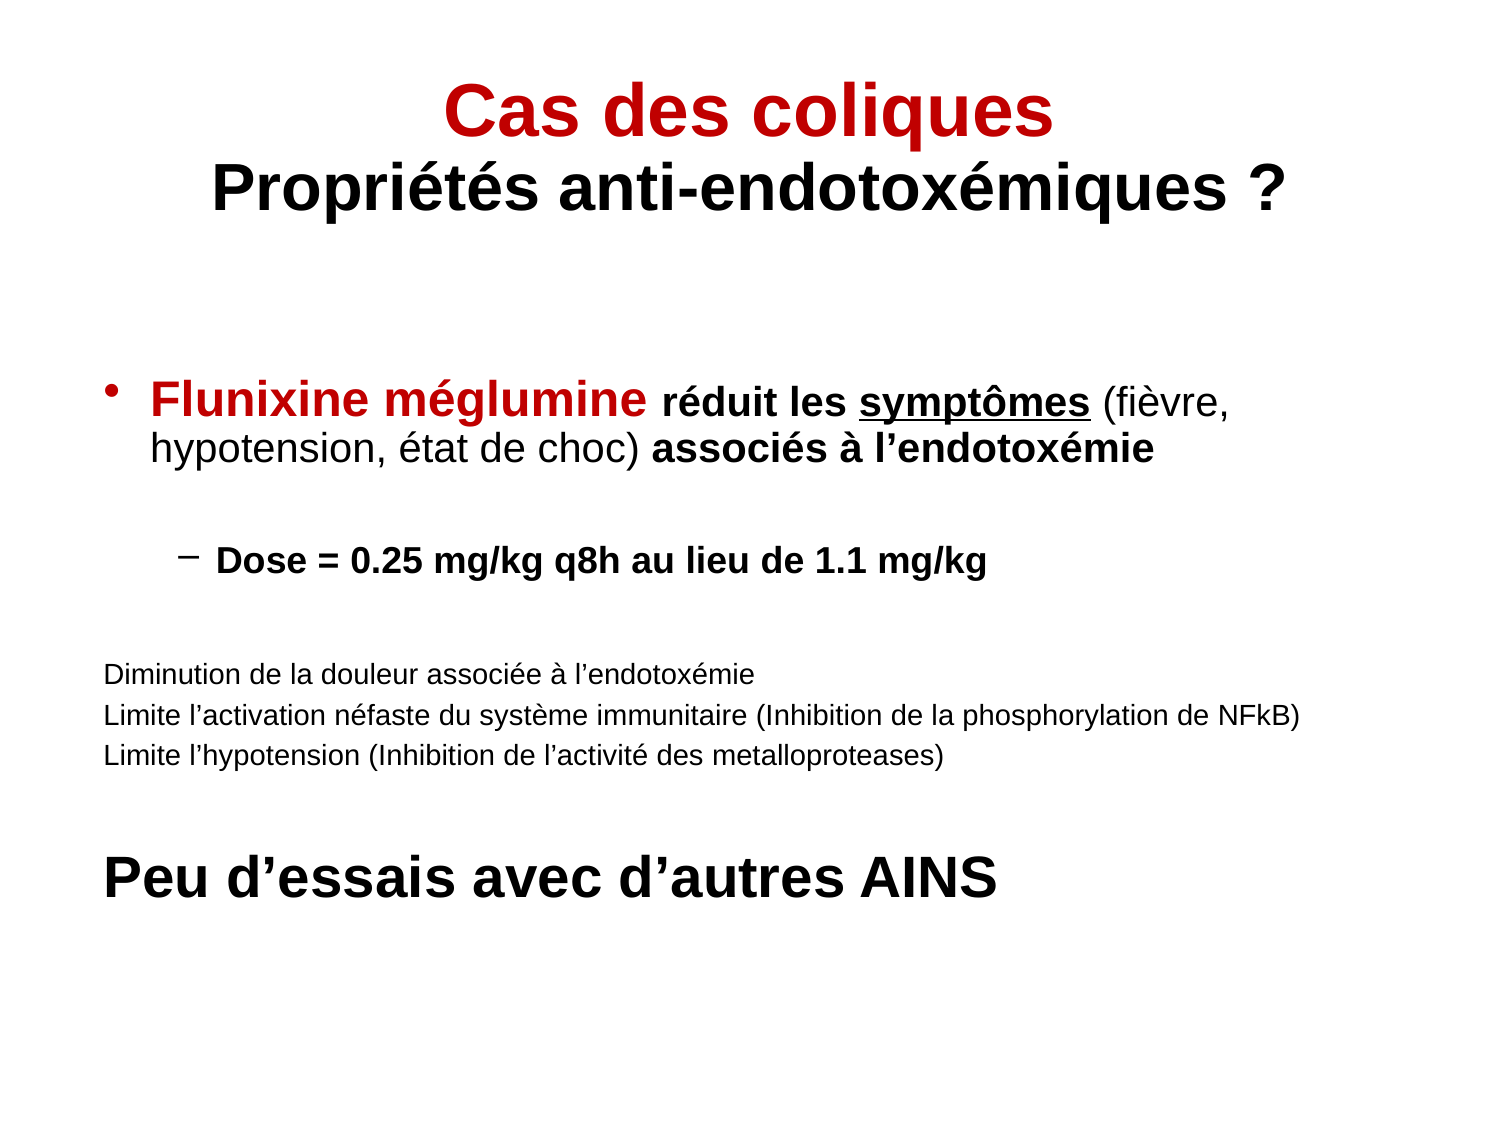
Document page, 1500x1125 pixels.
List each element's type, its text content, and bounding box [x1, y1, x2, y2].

list Flunixine méglumine réduit les symptômes (fièvre, hypotension, état de choc) associés à l’endotoxémie Dose = 0.25 mg/kg q8h au lieu de 1.1 mg/kg Diminution de la douleur associée à l’endotoxémie Limite l’activation néfaste du système immunitaire (Inhibition de la phosphorylation de NFkB) Limite l’hypotension (Inhibition de l’activité des metalloproteases) Peu d’essais avec d’autres AINS [88, 290, 1381, 1048]
title Cas des coliques Propriétés anti-endotoxémiques ? [141, 54, 1359, 243]
